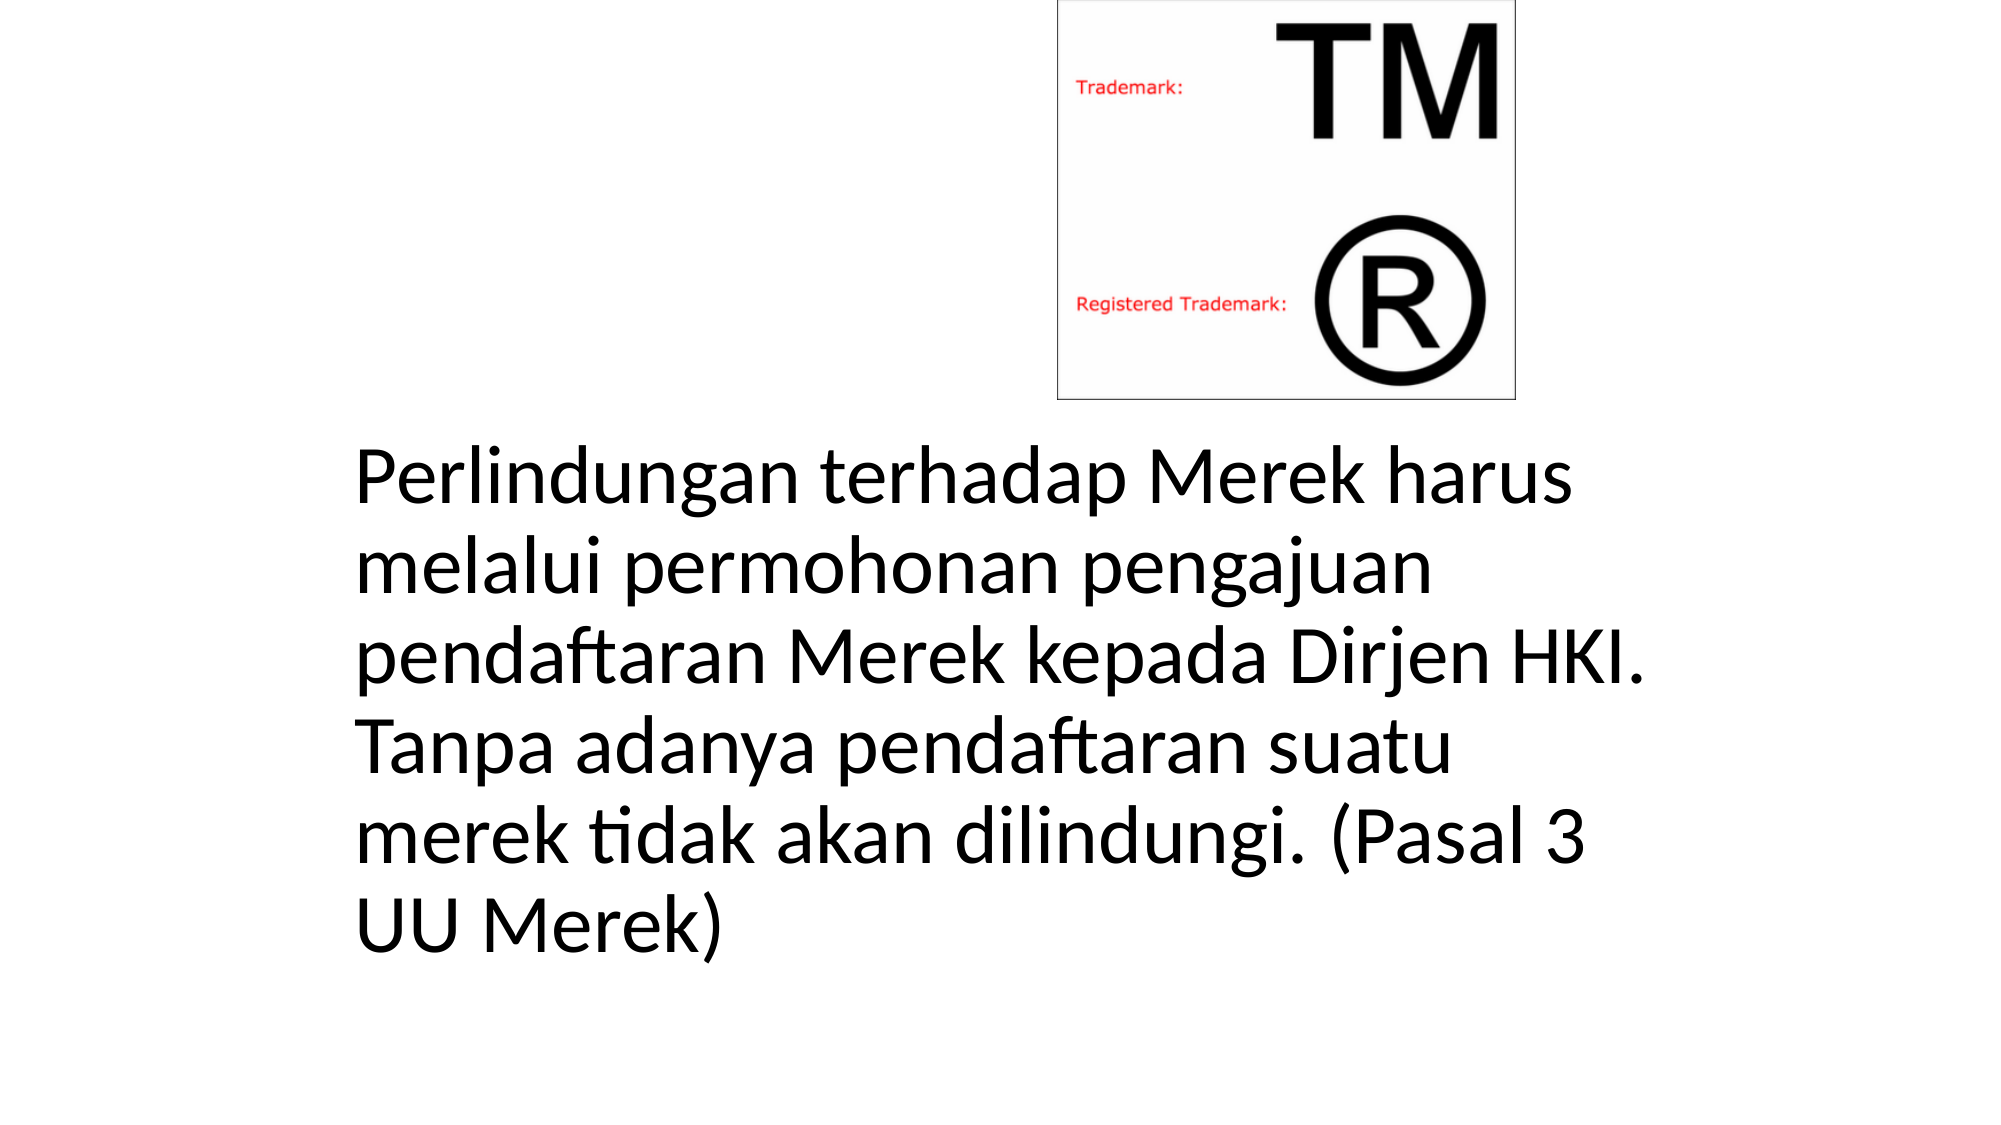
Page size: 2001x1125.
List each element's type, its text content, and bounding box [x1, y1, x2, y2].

picture [1056, 0, 1516, 400]
list Perlindungan terhadap Merek harus melalui permohonan pengajuan pendaftaran Merek kepada Dirjen HKI. Tanpa adanya pendaftaran suatu merek tidak akan dilindungi. (Pasal 3 UU Merek) [302, 424, 1698, 1045]
